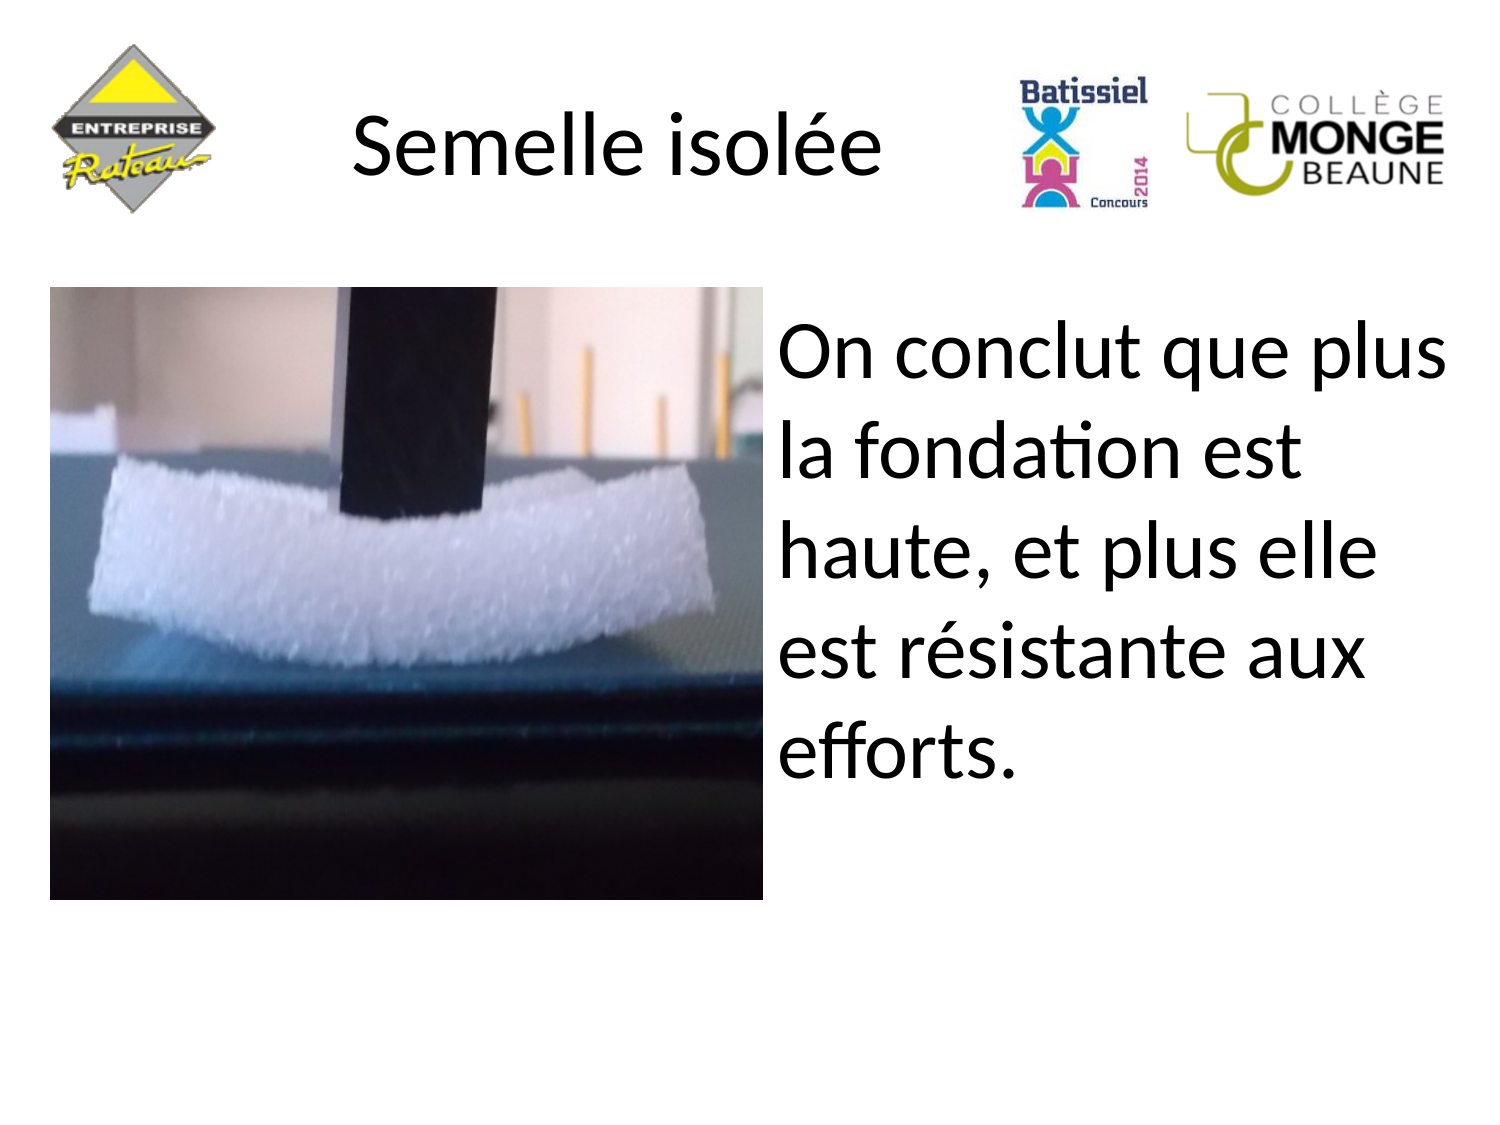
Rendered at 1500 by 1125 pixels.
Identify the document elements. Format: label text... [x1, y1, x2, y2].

picture [1162, 37, 1470, 251]
text_box Semelle isolée [237, 45, 1000, 233]
picture [24, 37, 238, 218]
text_box On conclut que plus la fondation est haute, et plus elle est résistante aux efforts. [764, 287, 1500, 803]
picture [1012, 74, 1151, 212]
picture [49, 287, 763, 901]
